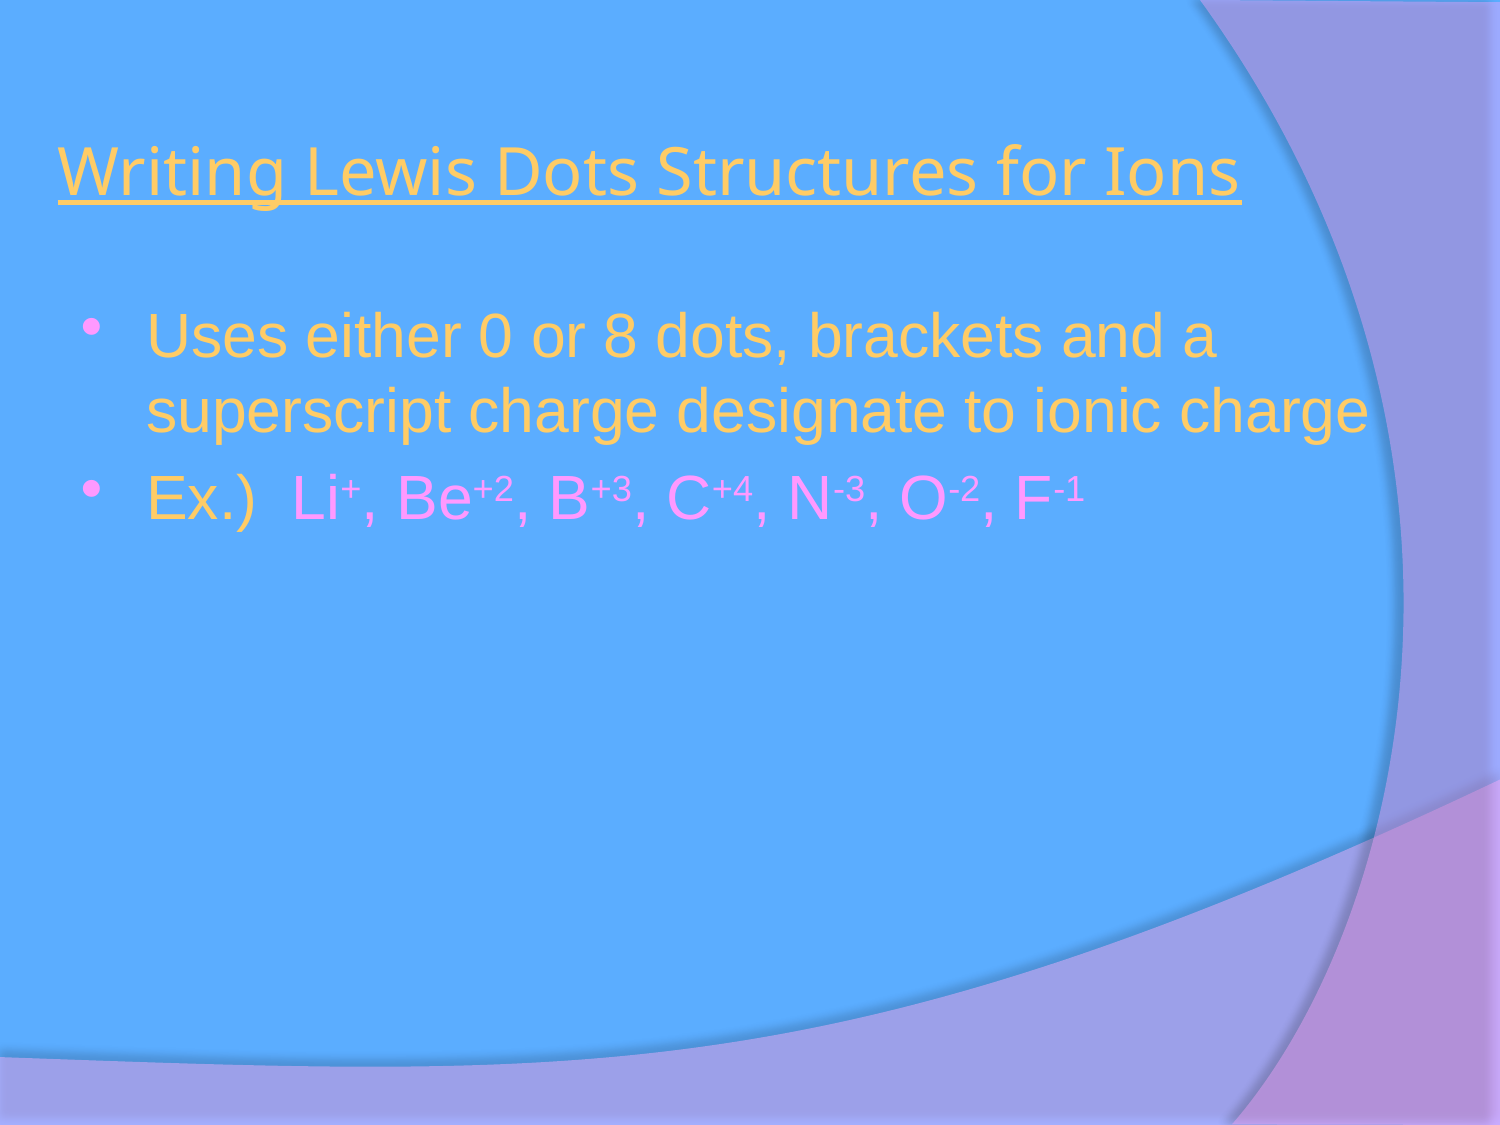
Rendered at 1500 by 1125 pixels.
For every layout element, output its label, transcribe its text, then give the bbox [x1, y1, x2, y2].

title Writing Lewis Dots Structures for Ions [50, 112, 1313, 225]
list Uses either 0 or 8 dots, brackets and a superscript charge designate to ionic charge Ex.) Li+, Be+2, B+3, C+4, N-3, O-2, F-1 [62, 287, 1463, 1088]
